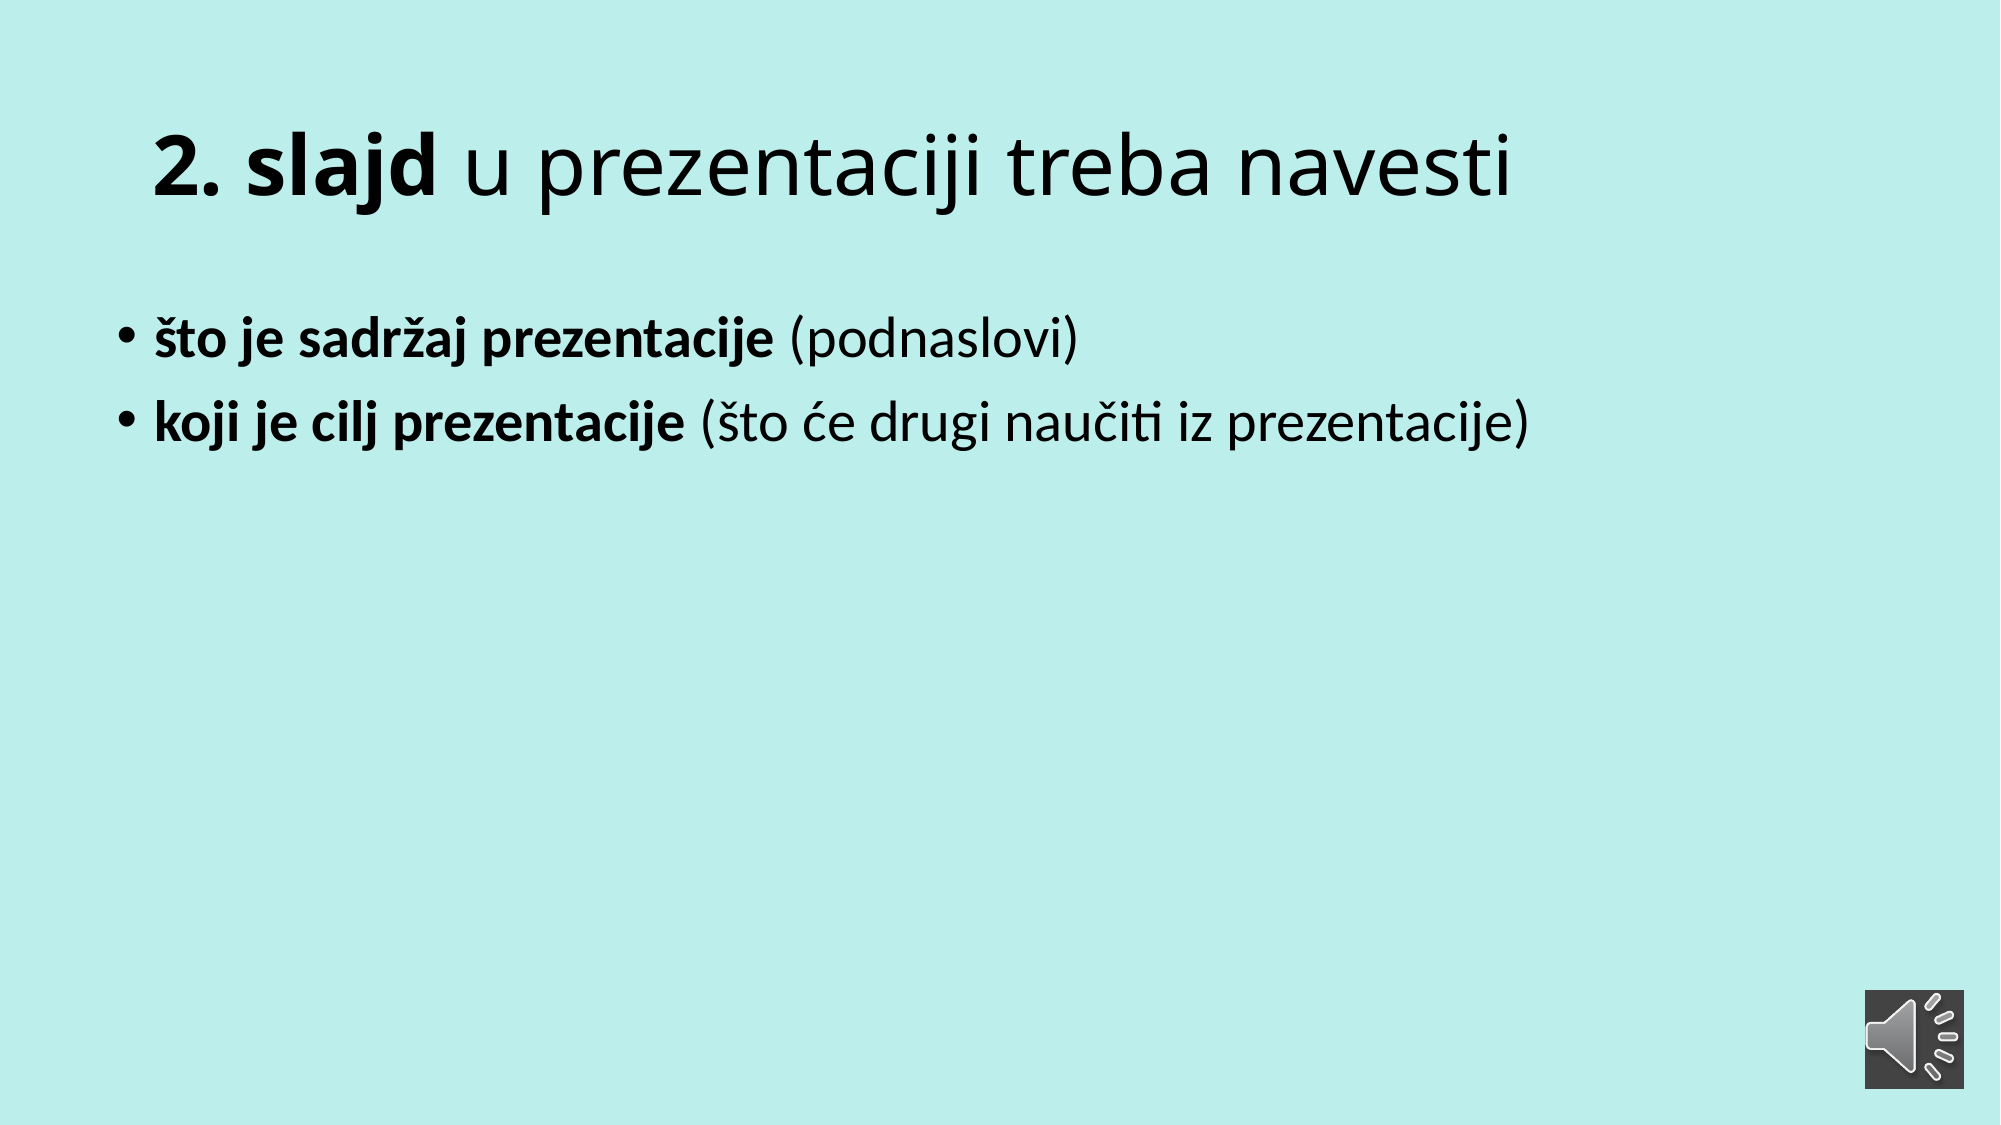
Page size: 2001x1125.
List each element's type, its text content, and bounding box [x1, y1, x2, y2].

list što je sadržaj prezentacije (podnaslovi) koji je cilj prezentacije (što će drugi naučiti iz prezentacije) [101, 299, 1912, 1066]
picture [1864, 989, 1965, 1090]
title 2. slajd u prezentaciji treba navesti [137, 59, 1863, 278]
